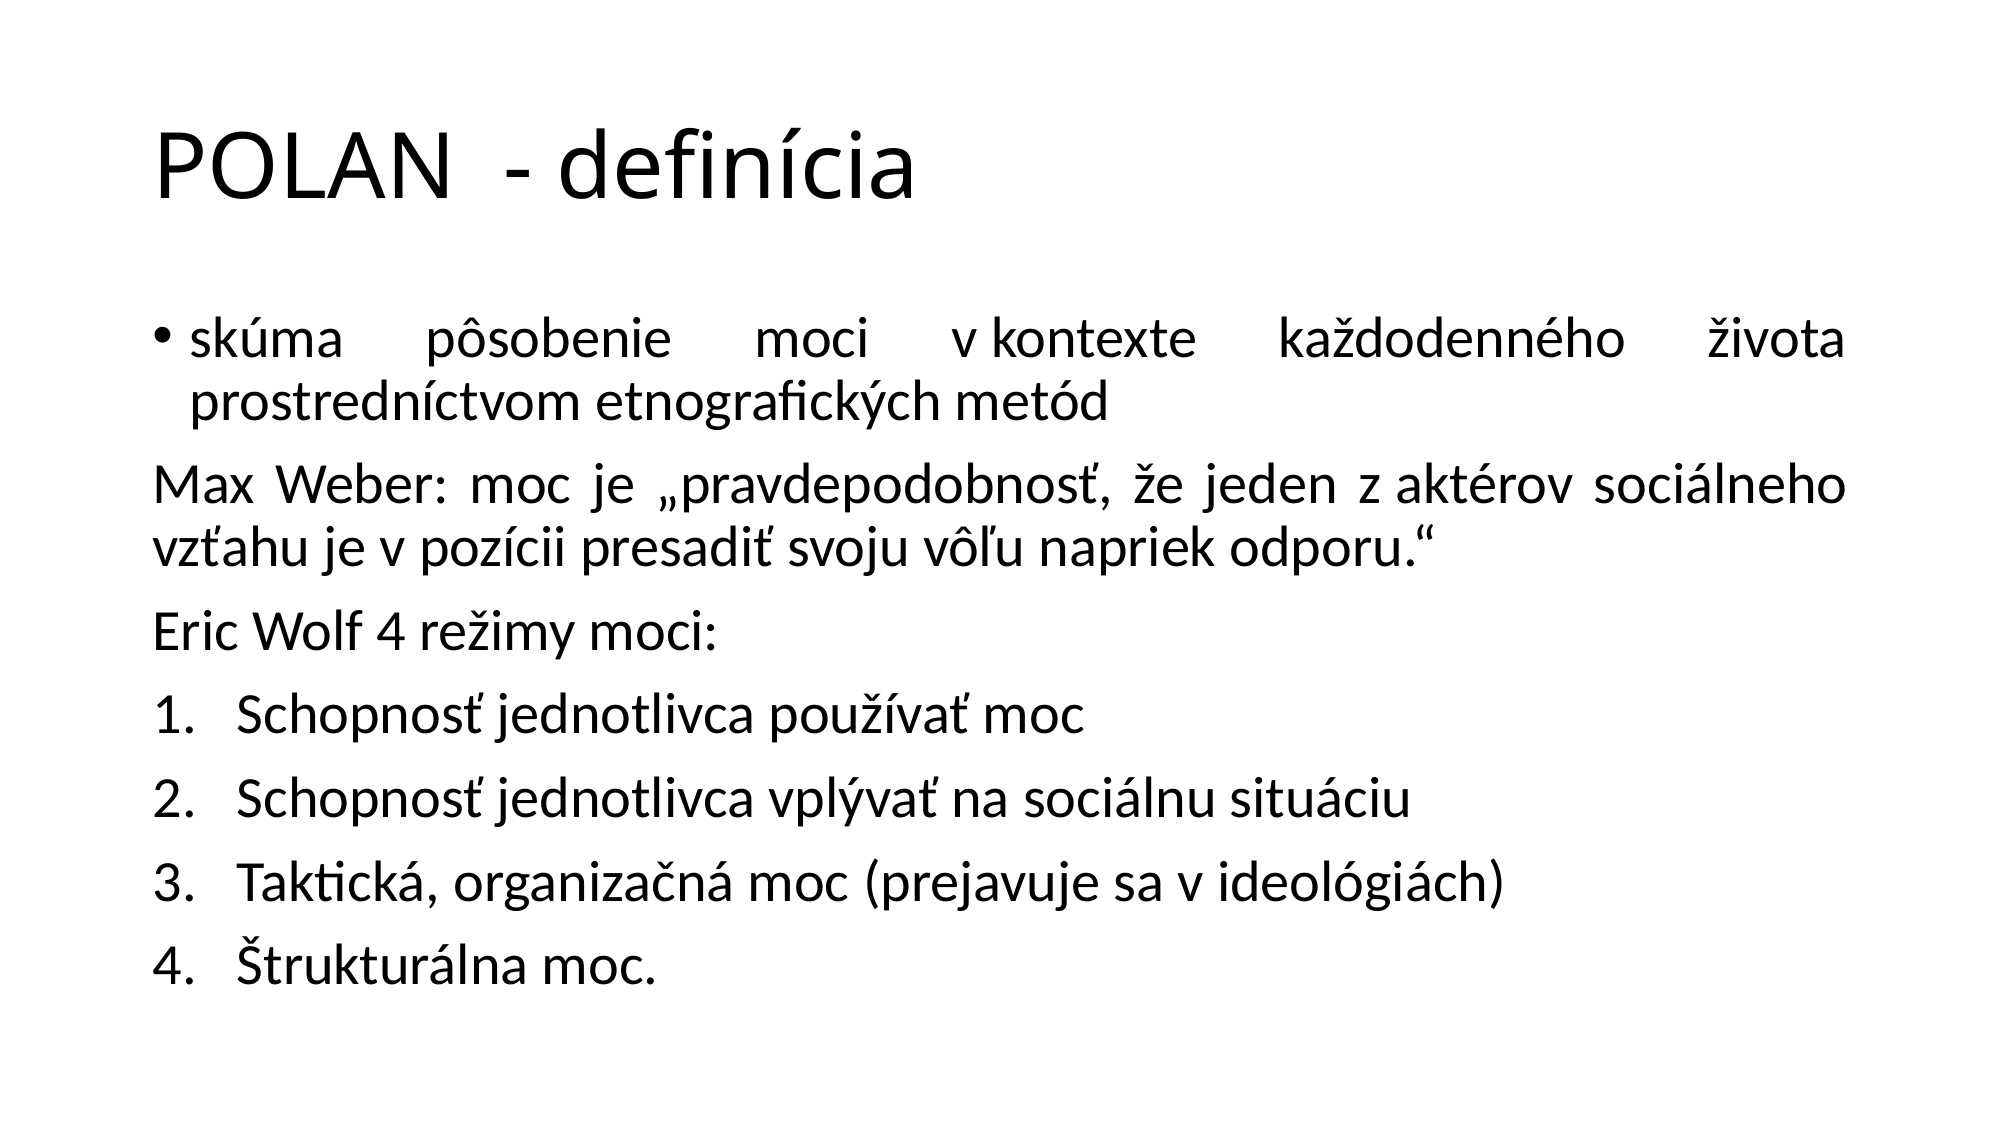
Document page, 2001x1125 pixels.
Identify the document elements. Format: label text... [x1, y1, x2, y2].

list skúma pôsobenie moci v kontexte každodenného života prostredníctvom etnografických metód Max Weber: moc je „pravdepodobnosť, že jeden z aktérov sociálneho vzťahu je v pozícii presadiť svoju vôľu napriek odporu.“ Eric Wolf 4 režimy moci: Schopnosť jednotlivca používať moc Schopnosť jednotlivca vplývať na sociálnu situáciu Taktická, organizačná moc (prejavuje sa v ideológiách) Štrukturálna moc. [137, 299, 1863, 1014]
title POLAN - definícia [137, 59, 1863, 278]
